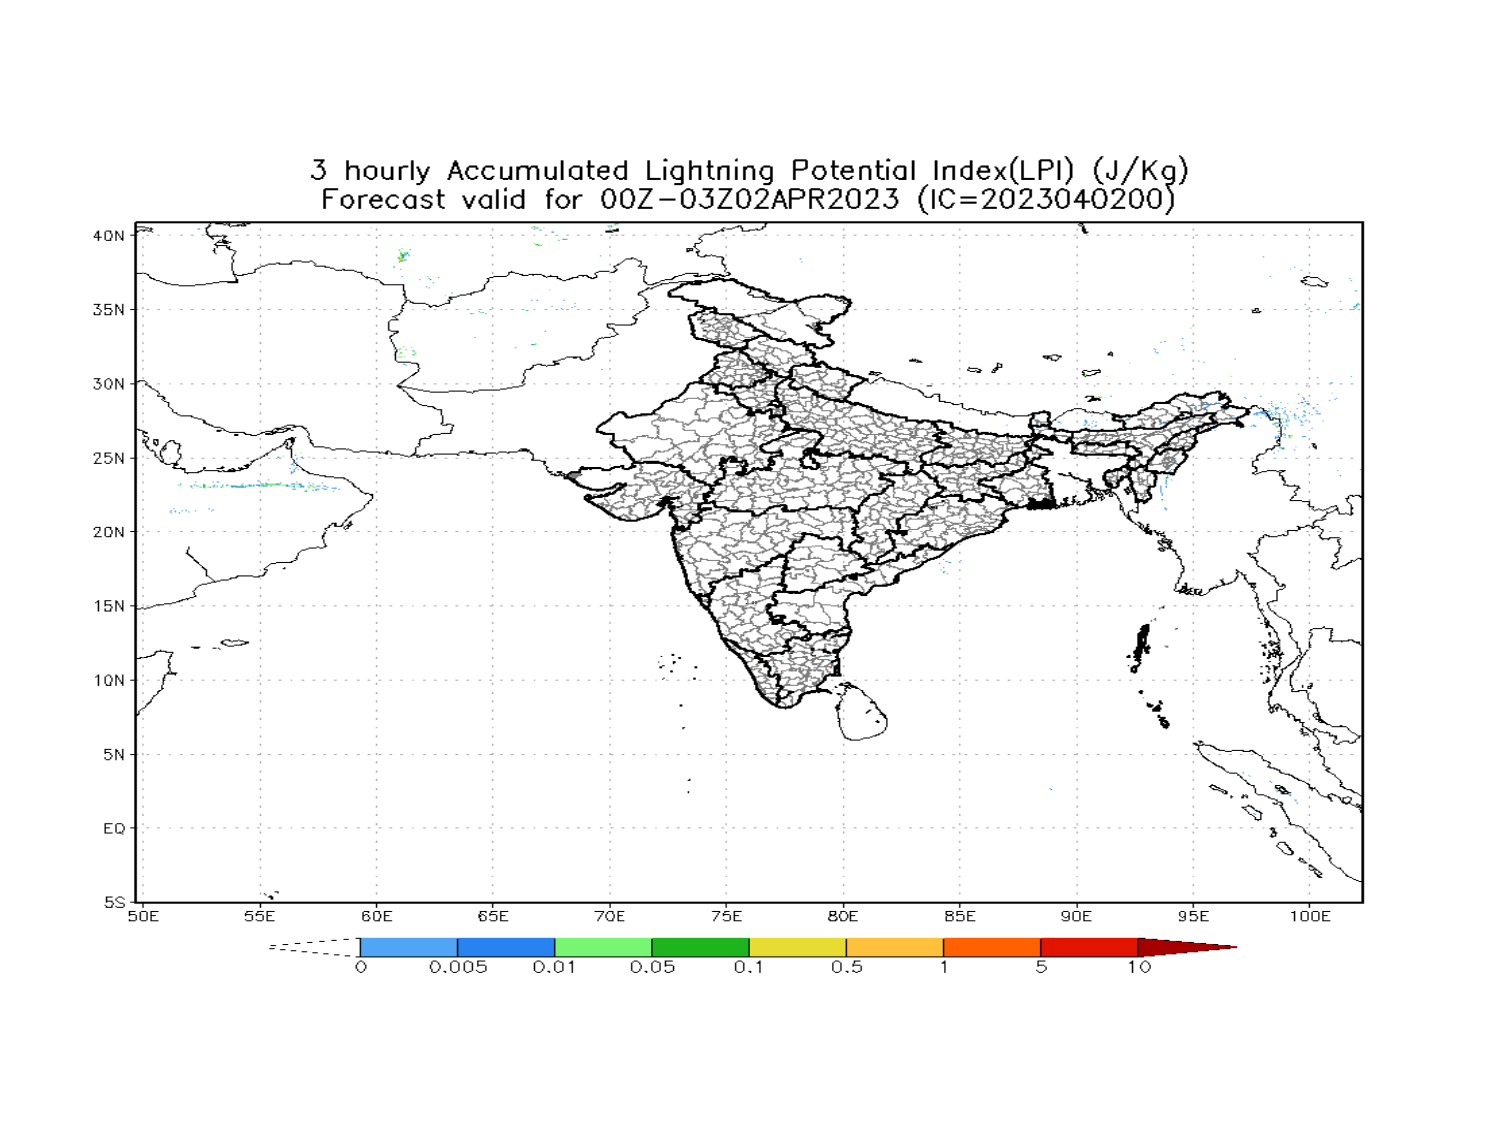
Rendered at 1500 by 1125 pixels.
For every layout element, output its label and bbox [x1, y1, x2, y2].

picture [74, 149, 1426, 976]
